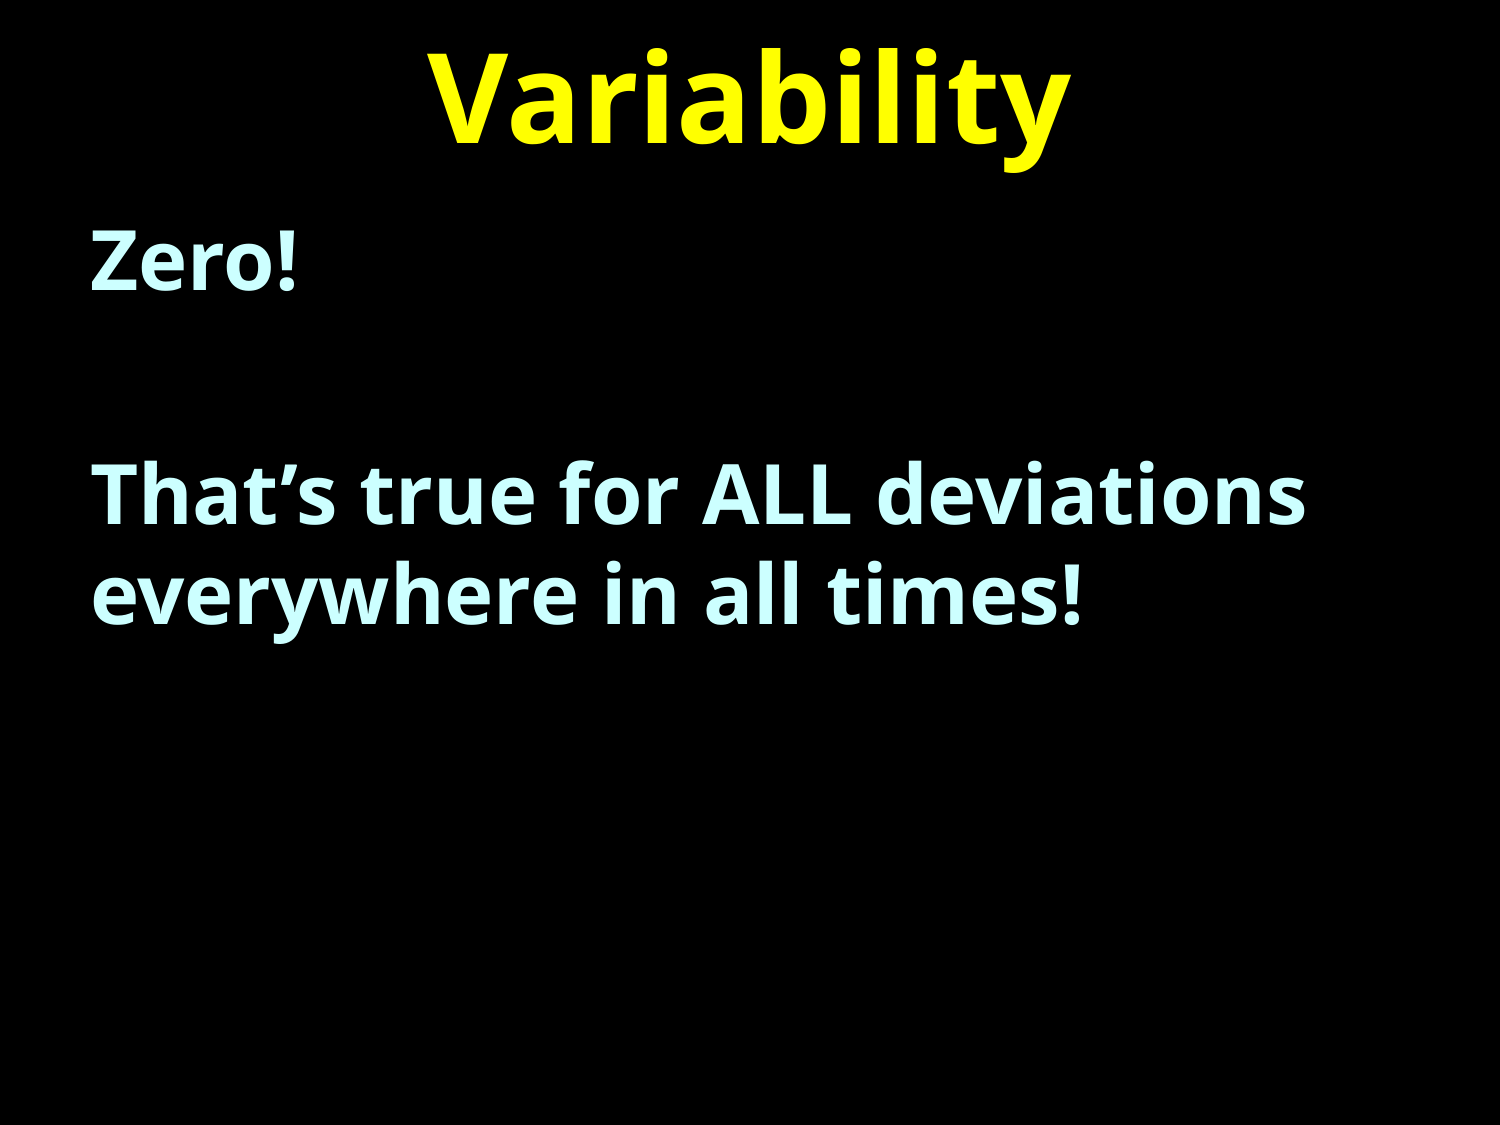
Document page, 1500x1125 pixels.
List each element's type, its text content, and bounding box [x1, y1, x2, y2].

title Variability [0, 0, 1500, 188]
list Zero! That’s true for ALL deviations everywhere in all times! [75, 200, 1425, 1125]
